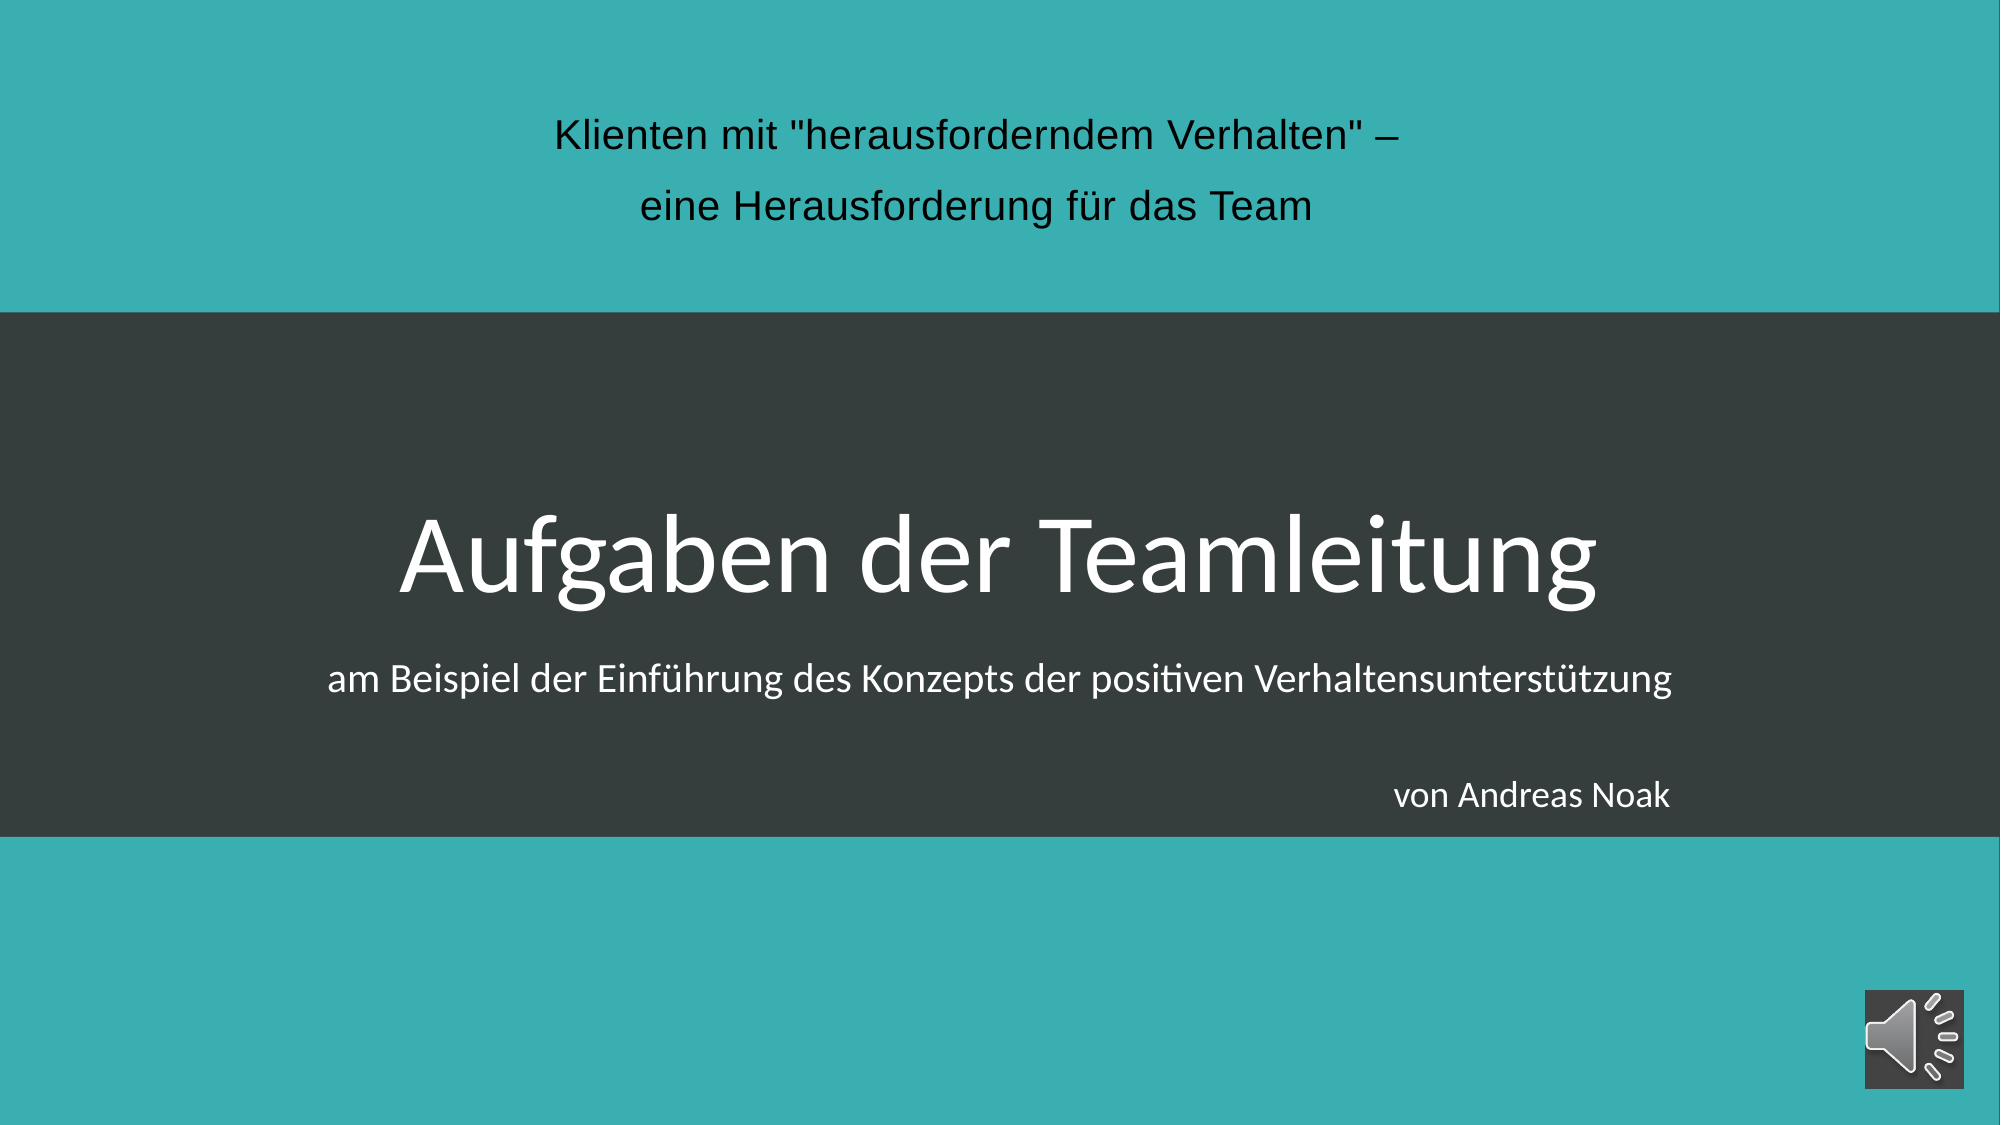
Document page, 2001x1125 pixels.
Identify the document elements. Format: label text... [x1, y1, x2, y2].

picture [1864, 989, 1965, 1090]
text_box von Andreas Noak [1378, 762, 1686, 823]
title Aufgaben der Teamleitung [212, 375, 1788, 624]
text_box Klienten mit "herausforderndem Verhalten" – eine Herausforderung für das Team [482, 100, 1483, 236]
subtitle am Beispiel der Einführung des Konzepts der positiven Verhaltensunterstützung [212, 649, 1788, 716]
